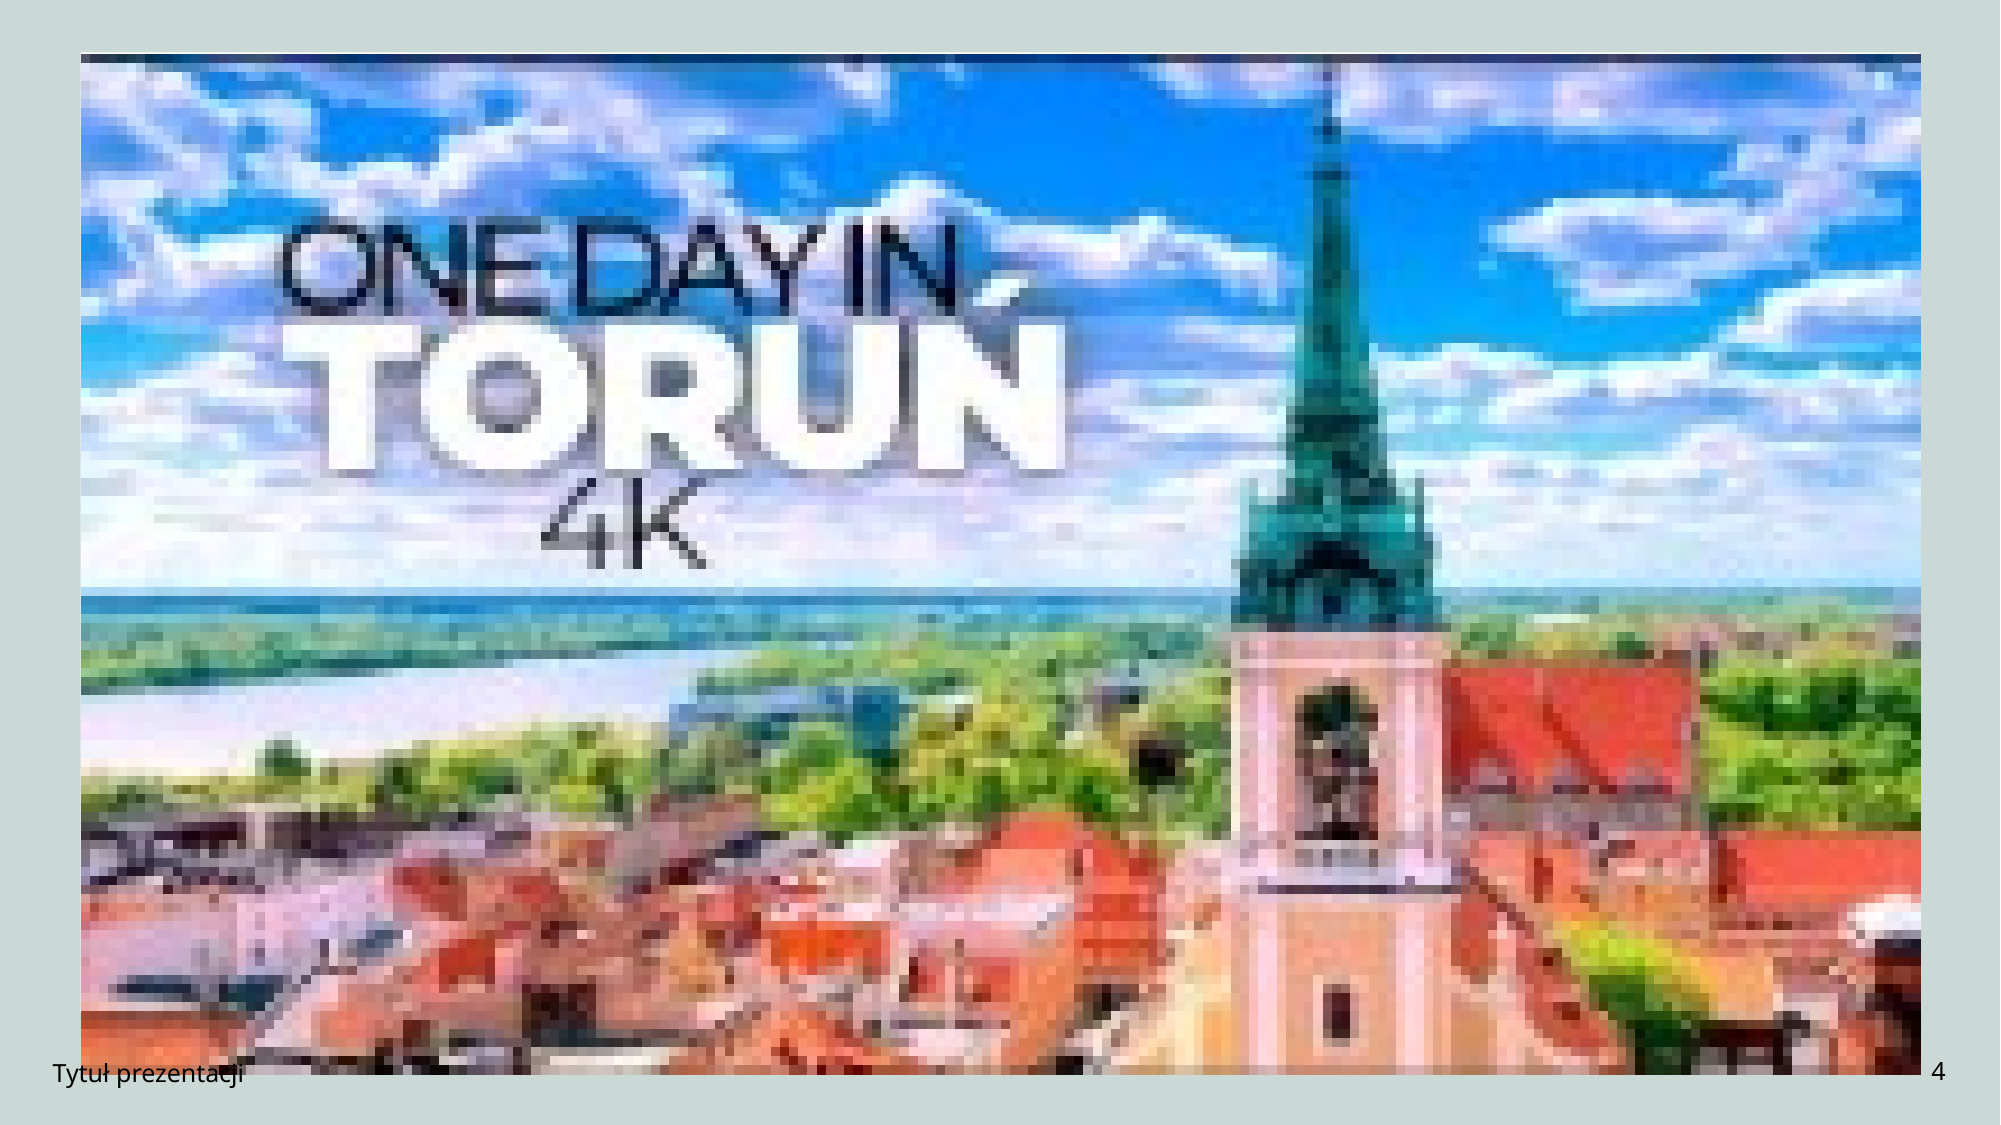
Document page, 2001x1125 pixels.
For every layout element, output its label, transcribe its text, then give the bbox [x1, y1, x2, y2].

slide_number 4 [1510, 1042, 1961, 1103]
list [80, 53, 1922, 1076]
footer Tytuł prezentacji [37, 1042, 713, 1103]
